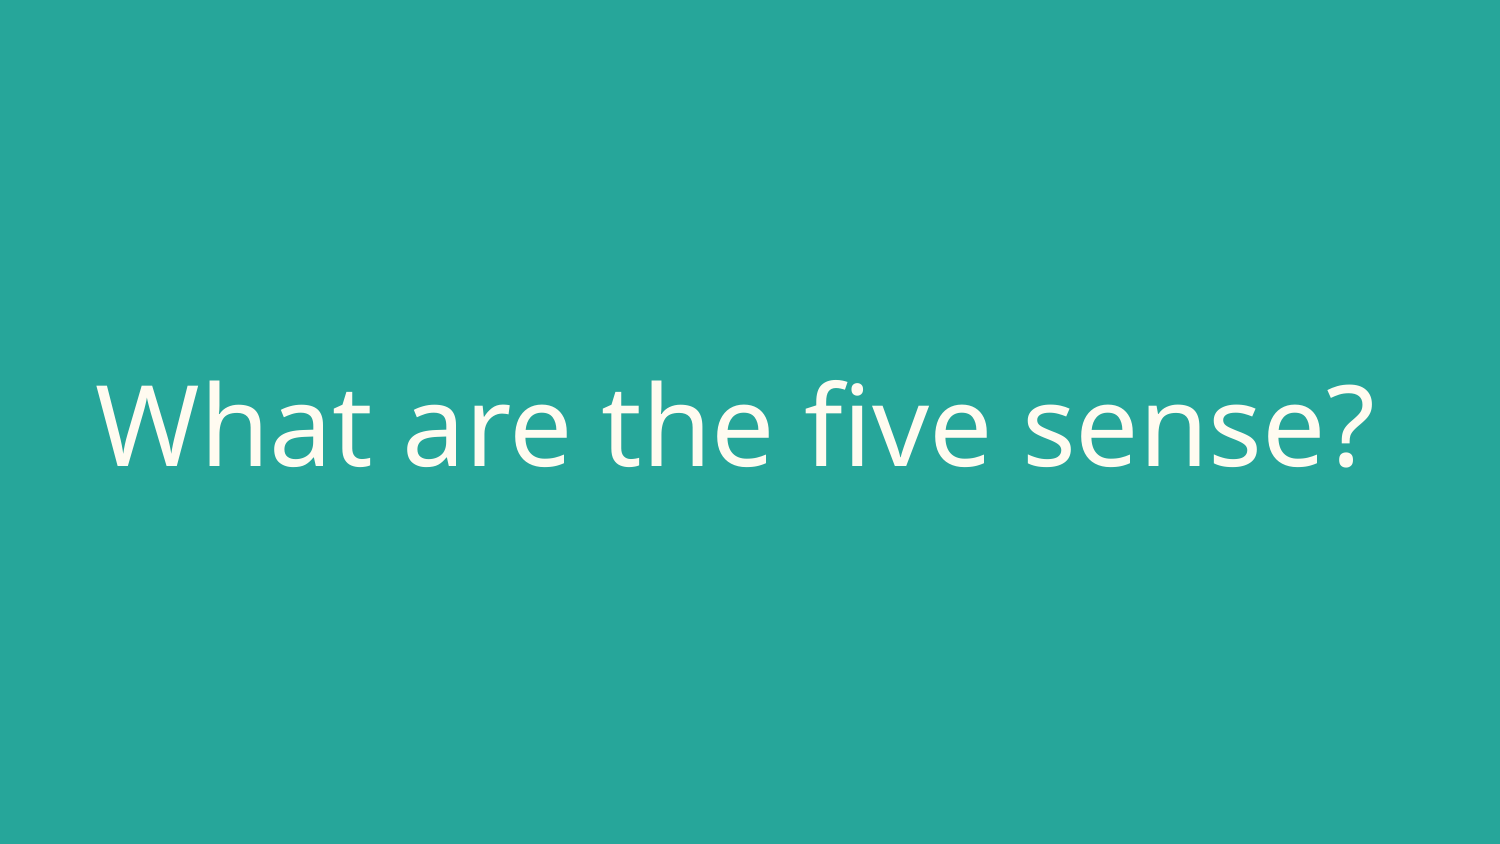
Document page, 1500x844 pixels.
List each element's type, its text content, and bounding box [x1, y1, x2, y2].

title What are the five sense? [80, 86, 1414, 758]
